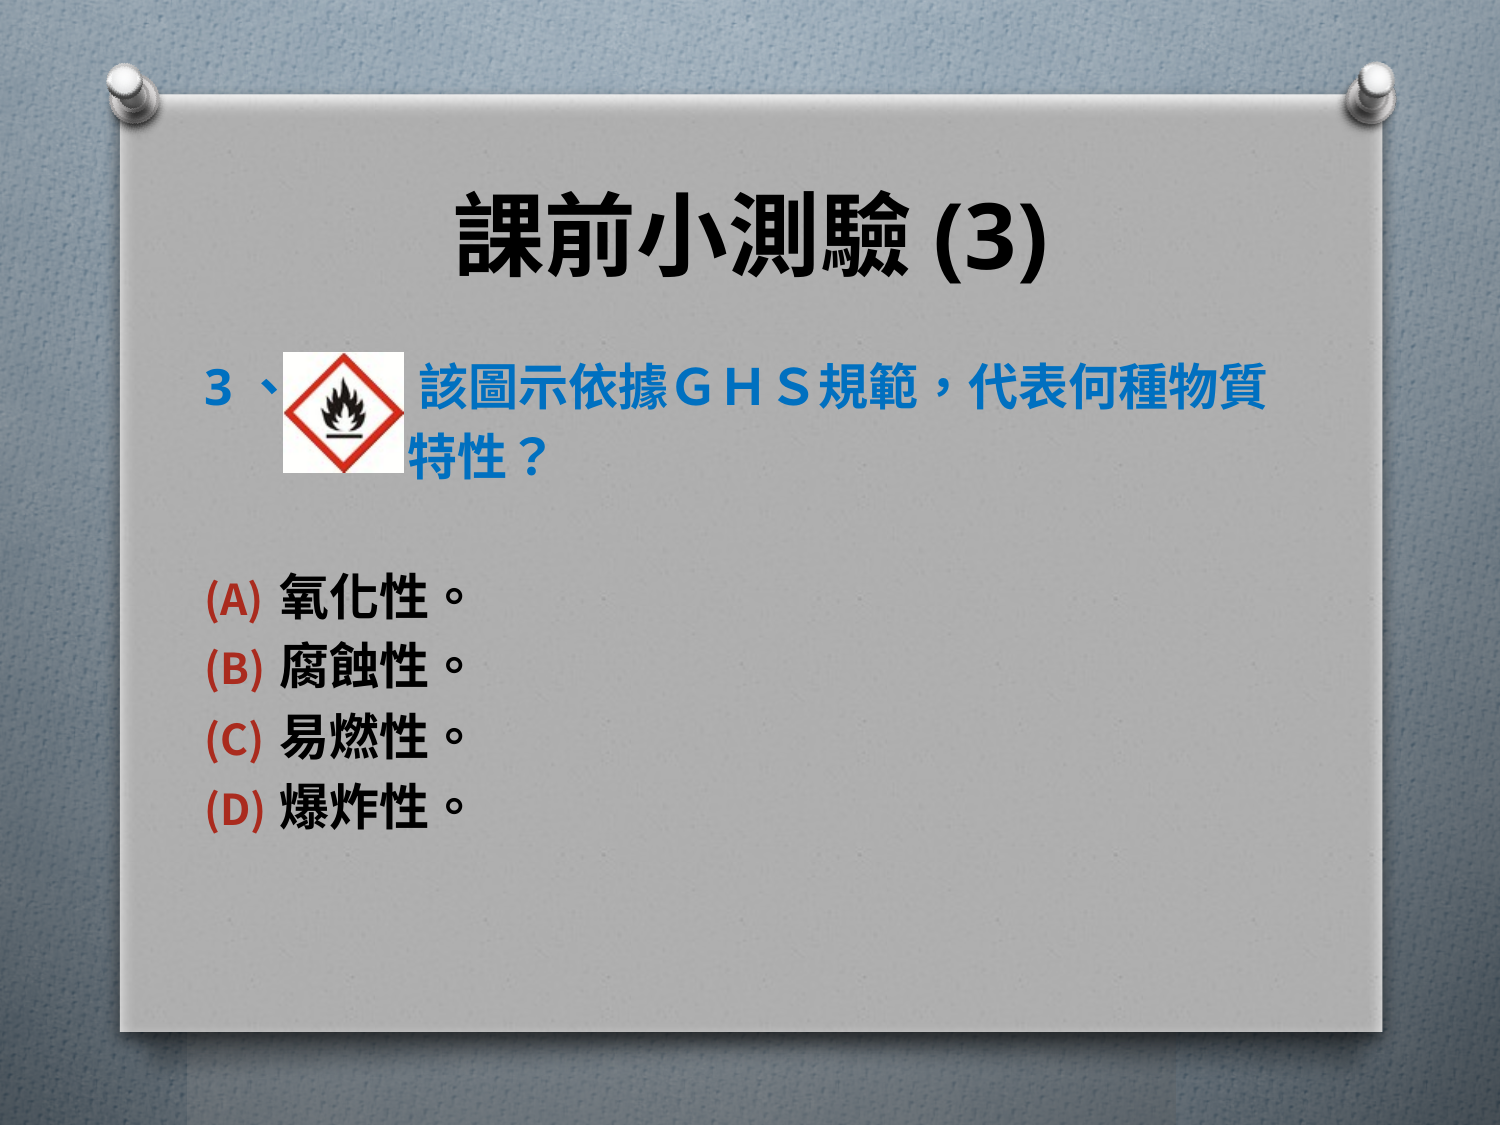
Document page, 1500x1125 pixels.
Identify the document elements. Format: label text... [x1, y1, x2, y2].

picture [1317, 35, 1439, 156]
picture [283, 352, 405, 473]
list 3、 該圖示依據ＧＨＳ規範，代表何種物質 特性？ 氧化性。 腐蝕性。 易燃性。 爆炸性。 [189, 347, 1350, 1016]
title 課前小測驗(3) [179, 134, 1323, 332]
picture [75, 29, 198, 153]
